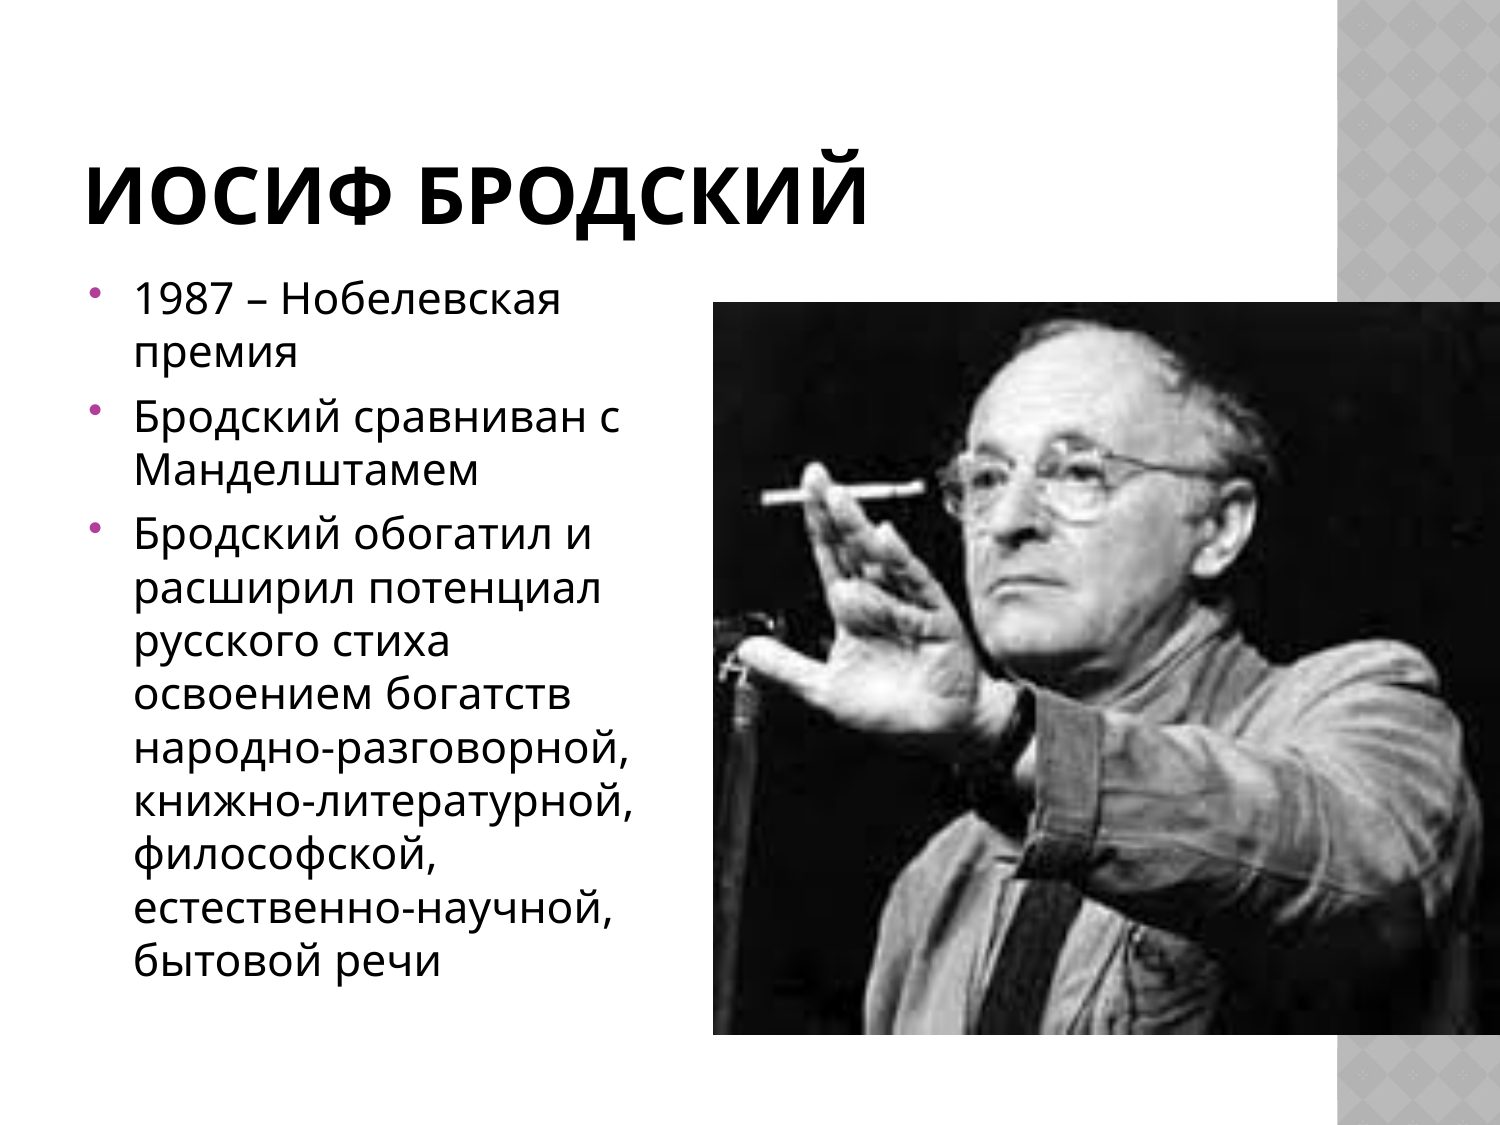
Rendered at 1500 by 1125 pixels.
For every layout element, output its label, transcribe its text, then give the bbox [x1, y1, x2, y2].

list 1987 – Нобелевская премия Бродский сравниван с Манделштамем Бродский обогатил и расширил потенциал русского стиха освоением богатств народно-разговорной, книжно-литературной, философской, естественно-научной, бытовой речи [75, 262, 653, 1005]
title Иосиф бродский [75, 52, 1263, 240]
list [713, 302, 1500, 1036]
